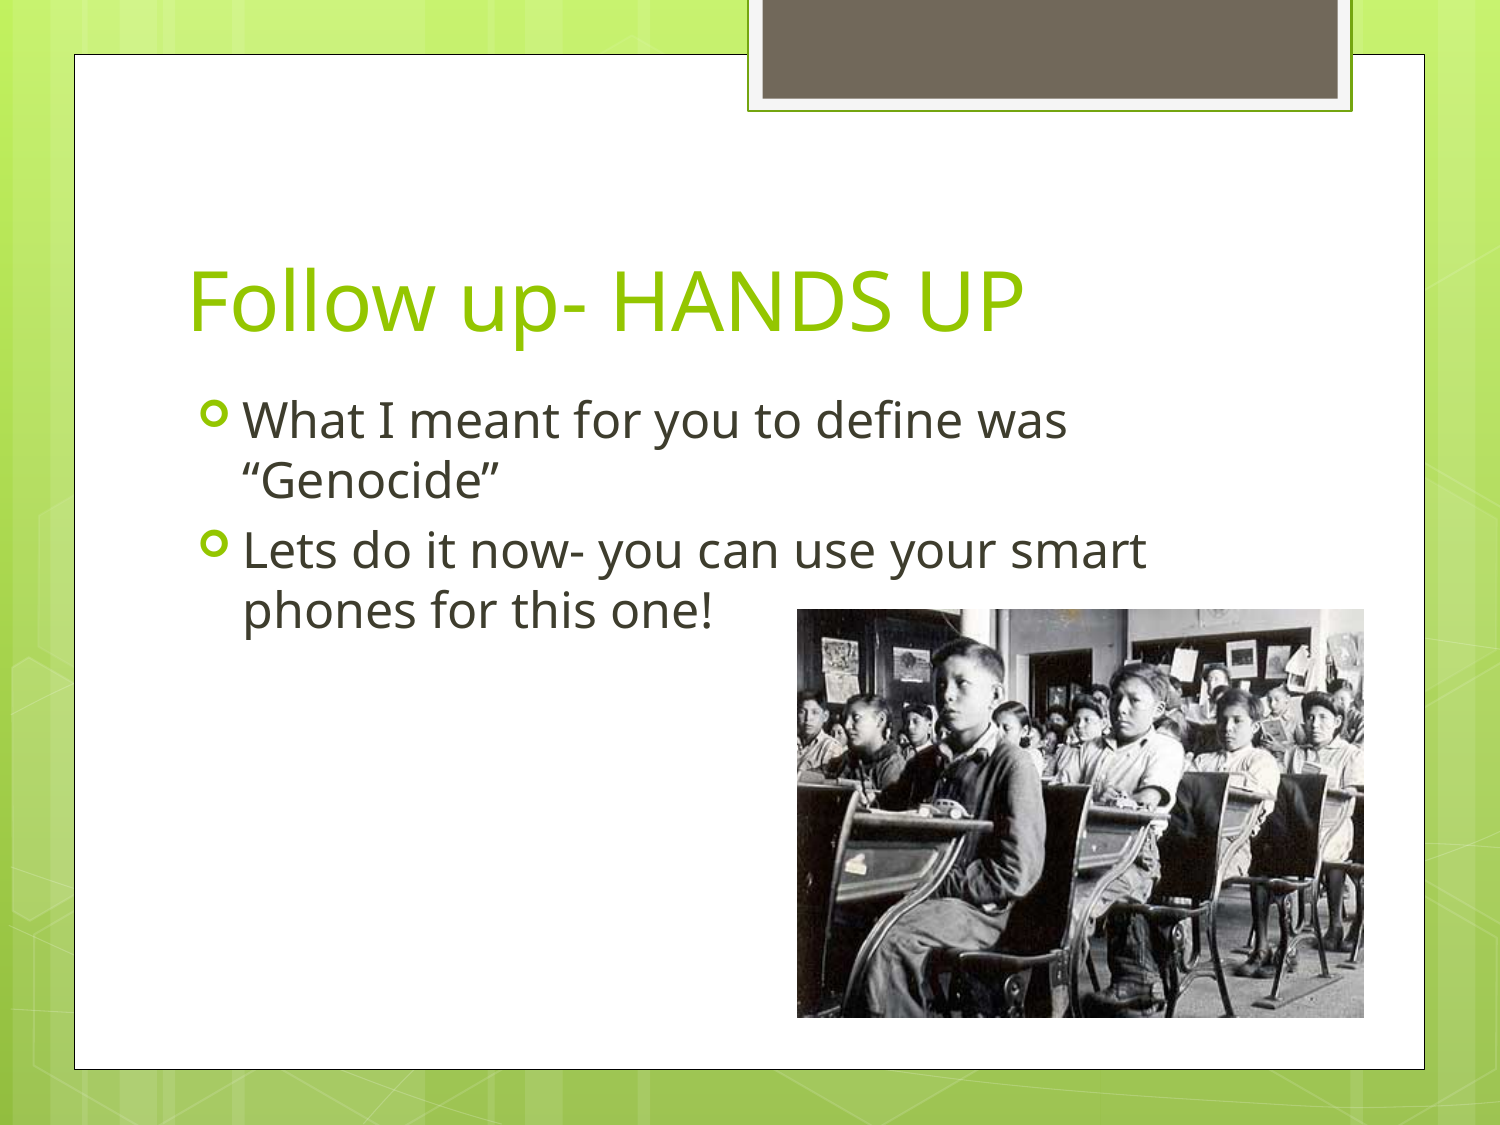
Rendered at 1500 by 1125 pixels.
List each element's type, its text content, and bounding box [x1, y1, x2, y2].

list What I meant for you to define was “Genocide” Lets do it now- you can use your smart phones for this one! [171, 381, 1283, 957]
picture [796, 609, 1364, 1018]
title Follow up- HANDS UP [171, 168, 1324, 357]
